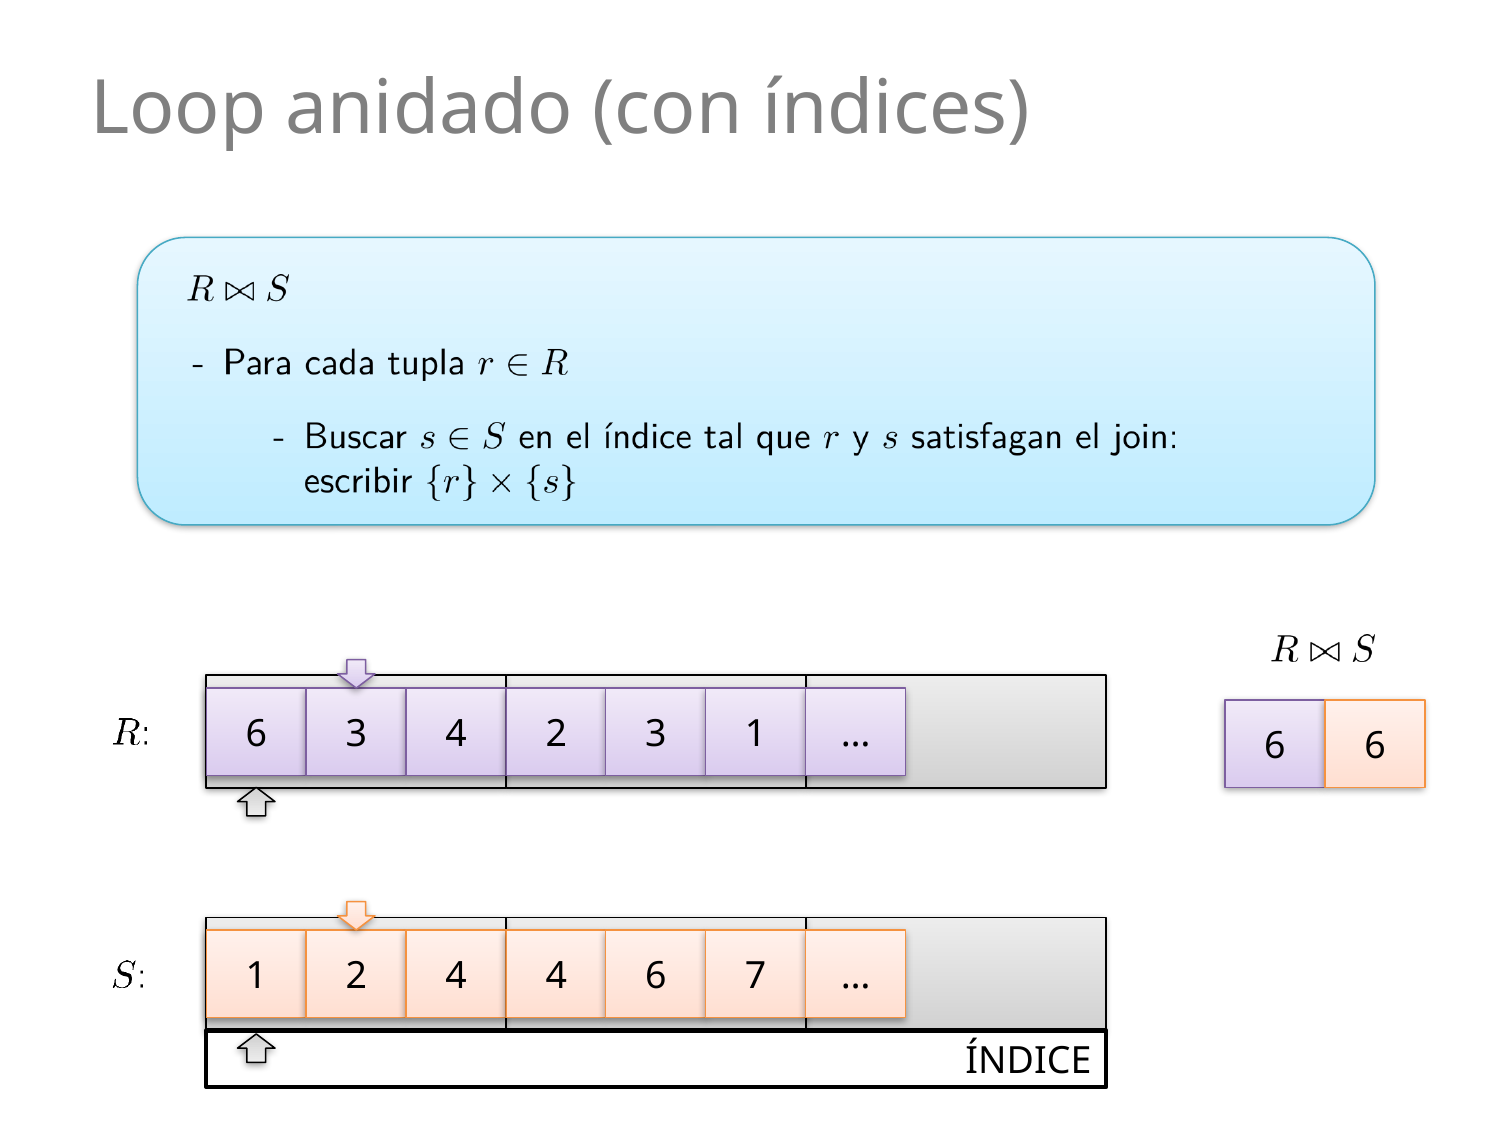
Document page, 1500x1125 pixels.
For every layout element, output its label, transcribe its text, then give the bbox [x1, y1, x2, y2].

text_box ÍNDICE [204, 1028, 1108, 1089]
text_box 4 [405, 687, 504, 776]
text_box 6 [1324, 699, 1426, 788]
text_box [374, 674, 507, 686]
text_box 6 [605, 929, 704, 1018]
text_box 3 [605, 687, 704, 776]
text_box 7 [705, 929, 804, 1018]
text_box 6 [206, 687, 304, 776]
text_box 4 [506, 929, 604, 1018]
text_box [205, 674, 337, 687]
picture [112, 960, 143, 989]
title Loop anidado (con índices) [75, 45, 1425, 163]
text_box [259, 785, 507, 789]
text_box [336, 900, 376, 931]
text_box [136, 236, 1376, 526]
picture [187, 274, 1175, 502]
text_box [807, 674, 1107, 789]
text_box 1 [206, 929, 304, 1018]
picture [1271, 634, 1376, 662]
text_box 7 [367, 677, 374, 687]
text_box [236, 1033, 276, 1064]
text_box [205, 784, 252, 789]
text_box 4 [405, 929, 504, 1018]
text_box [236, 786, 276, 817]
text_box [205, 917, 338, 929]
text_box 3 [305, 687, 404, 776]
text_box … [805, 929, 906, 1018]
text_box 1 [705, 687, 804, 776]
picture [112, 718, 147, 746]
text_box … [805, 687, 906, 776]
text_box [373, 917, 507, 928]
text_box [808, 917, 1107, 1028]
text_box [336, 658, 376, 689]
text_box [507, 917, 806, 928]
text_box 6 [1224, 699, 1321, 788]
text_box [507, 674, 807, 686]
text_box [510, 785, 807, 789]
text_box 2 [506, 687, 604, 776]
text_box 2 [305, 929, 404, 1018]
